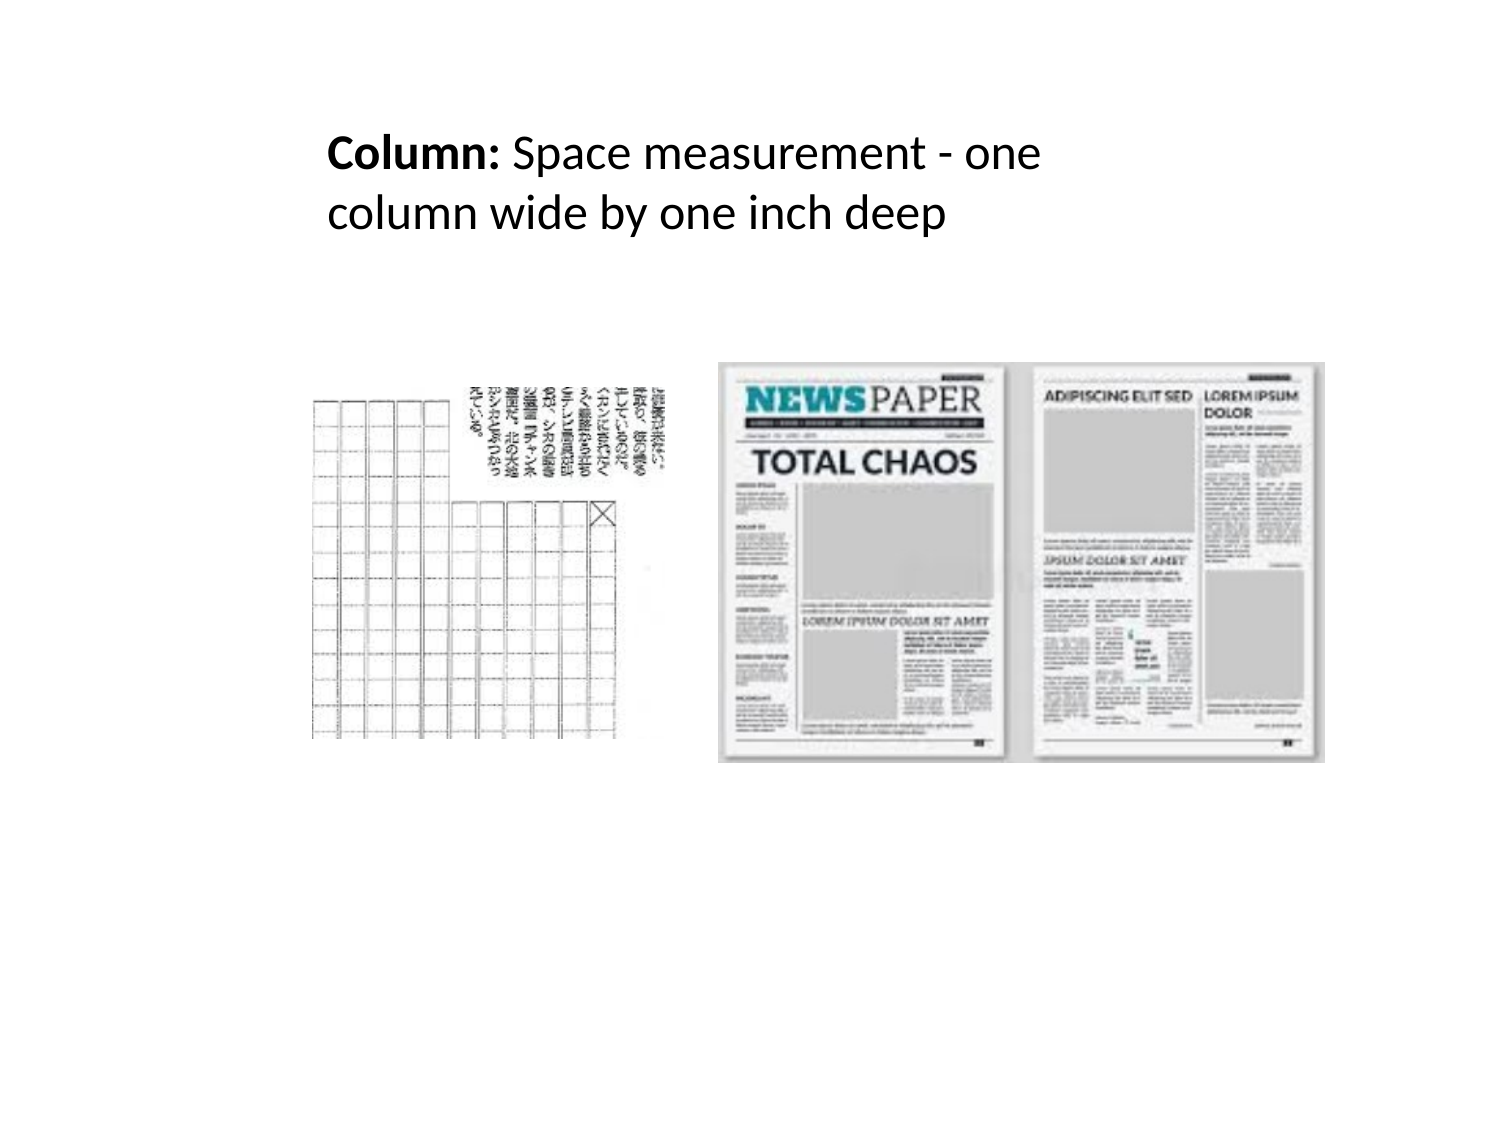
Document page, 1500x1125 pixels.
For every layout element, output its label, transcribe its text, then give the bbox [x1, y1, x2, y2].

picture [312, 387, 665, 740]
picture [718, 362, 1326, 763]
text_box Column: Space measurement - one column wide by one inch deep [312, 112, 1213, 248]
